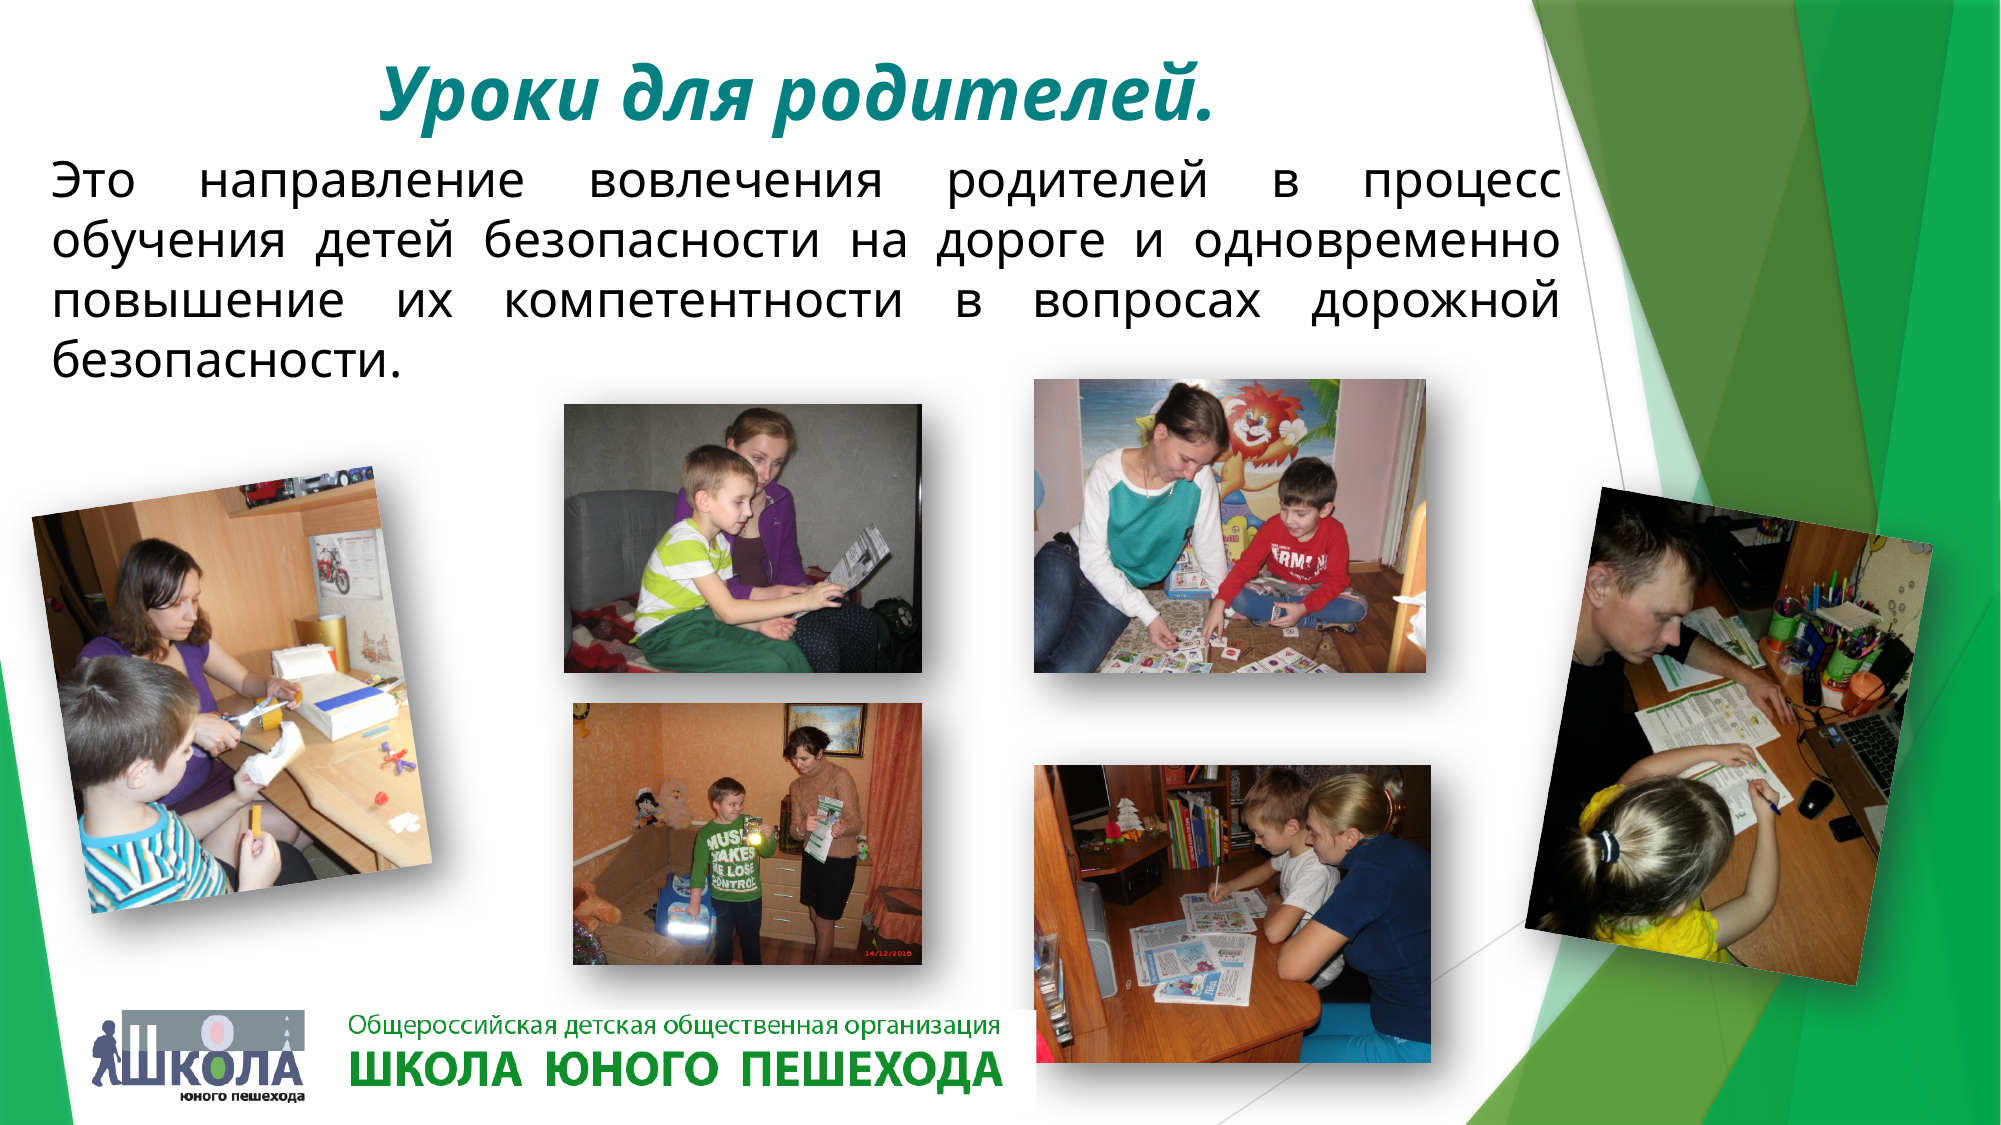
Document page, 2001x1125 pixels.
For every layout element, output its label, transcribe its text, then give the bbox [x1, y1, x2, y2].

picture [91, 765, 1432, 1112]
title Уроки для родителей. [93, 37, 1505, 139]
list Это направление вовлечения родителей в процесс обучения детей безопасности на дороге и одновременно повышение их компетентности в вопросах дорожной безопасности. [35, 139, 1578, 328]
picture [1034, 378, 1427, 674]
picture [1525, 487, 1933, 985]
picture [563, 404, 922, 674]
picture [572, 703, 922, 966]
picture [32, 466, 432, 913]
